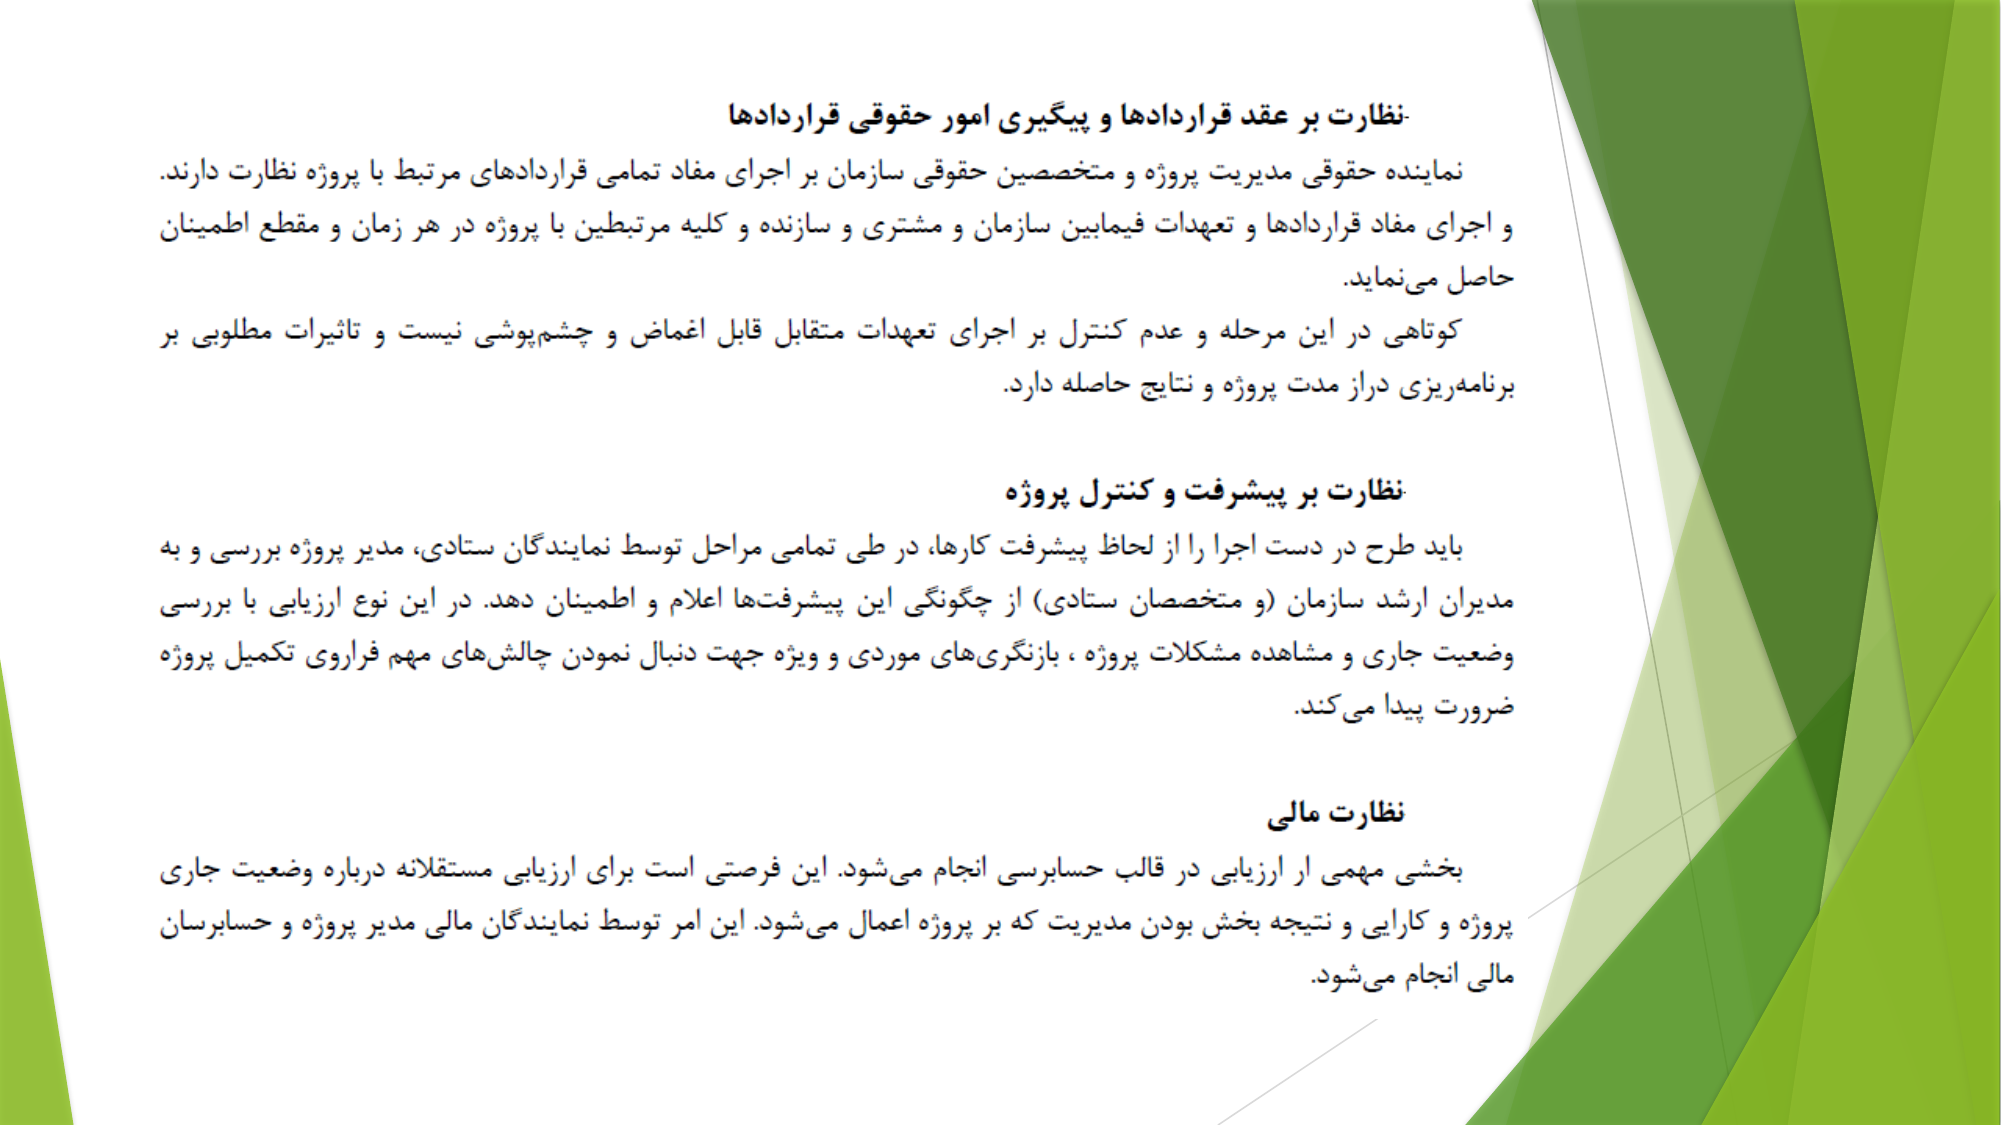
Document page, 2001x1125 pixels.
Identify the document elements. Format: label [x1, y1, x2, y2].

picture [132, 95, 1528, 1020]
